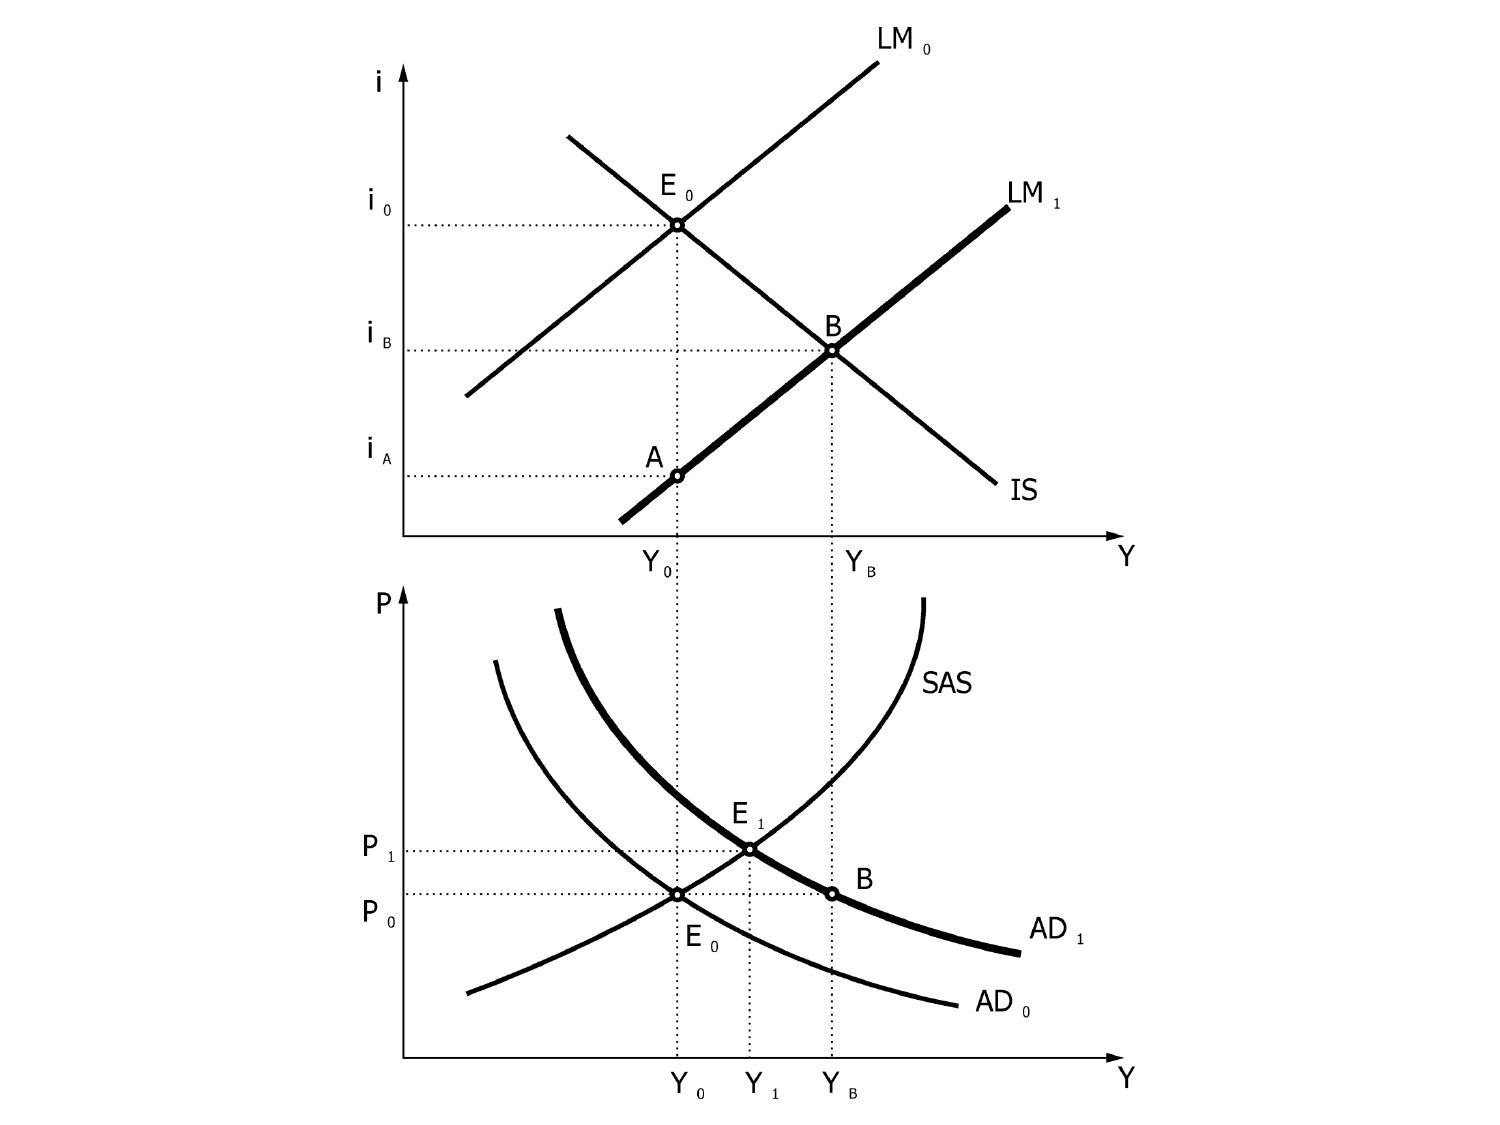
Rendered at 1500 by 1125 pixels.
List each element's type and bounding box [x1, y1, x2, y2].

picture [364, 26, 1136, 1099]
